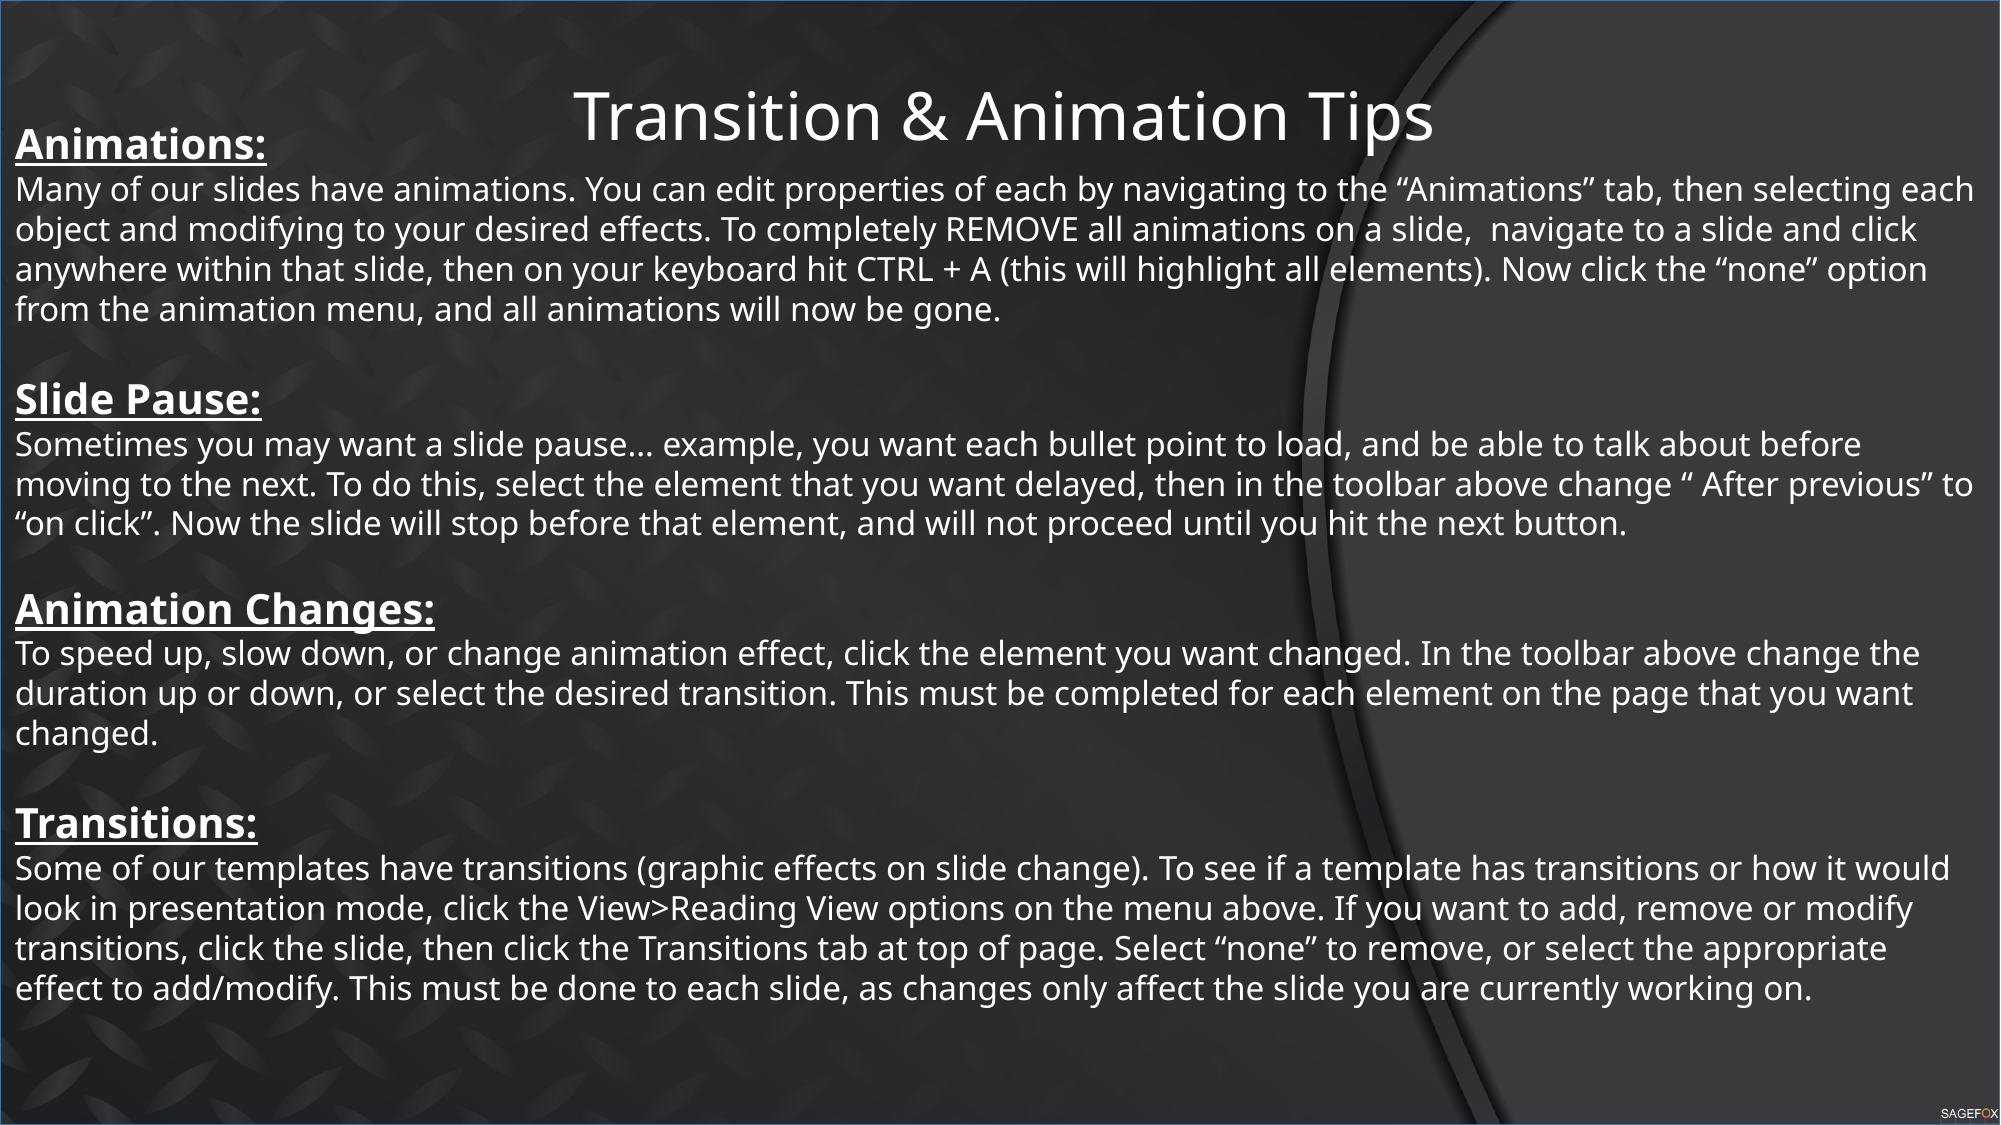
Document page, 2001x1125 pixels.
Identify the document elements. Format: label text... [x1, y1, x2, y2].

text_box Animations: Many of our slides have animations. You can edit properties of each by navigating to the “Animations” tab, then selecting each object and modifying to your desired effects. To completely REMOVE all animations on a slide, navigate to a slide and click anywhere within that slide, then on your keyboard hit CTRL + A (this will highlight all elements). Now click the “none” option from the animation menu, and all animations will now be gone. Slide Pause: Sometimes you may want a slide pause… example, you want each bullet point to load, and be able to talk about before moving to the next. To do this, select the element that you want delayed, then in the toolbar above change “ After previous” to “on click”. Now the slide will stop before that element, and will not proceed until you hit the next button. Animation Changes: To speed up, slow down, or change animation effect, click the element you want changed. In the toolbar above change the duration up or down, or select the desired transition. This must be completed for each element on the page that you want changed. Transitions: Some of our templates have transitions (graphic effects on slide change). To see if a template has transitions or how it would look in presentation mode, click the View>Reading View options on the menu above. If you want to add, remove or modify transitions, click the slide, then click the Transitions tab at top of page. Select “none” to remove, or select the appropriate effect to add/modify. This must be done to each slide, as changes only affect the slide you are currently working on. [0, 0, 2000, 1125]
title Transition & Animation Tips [477, 59, 1532, 177]
